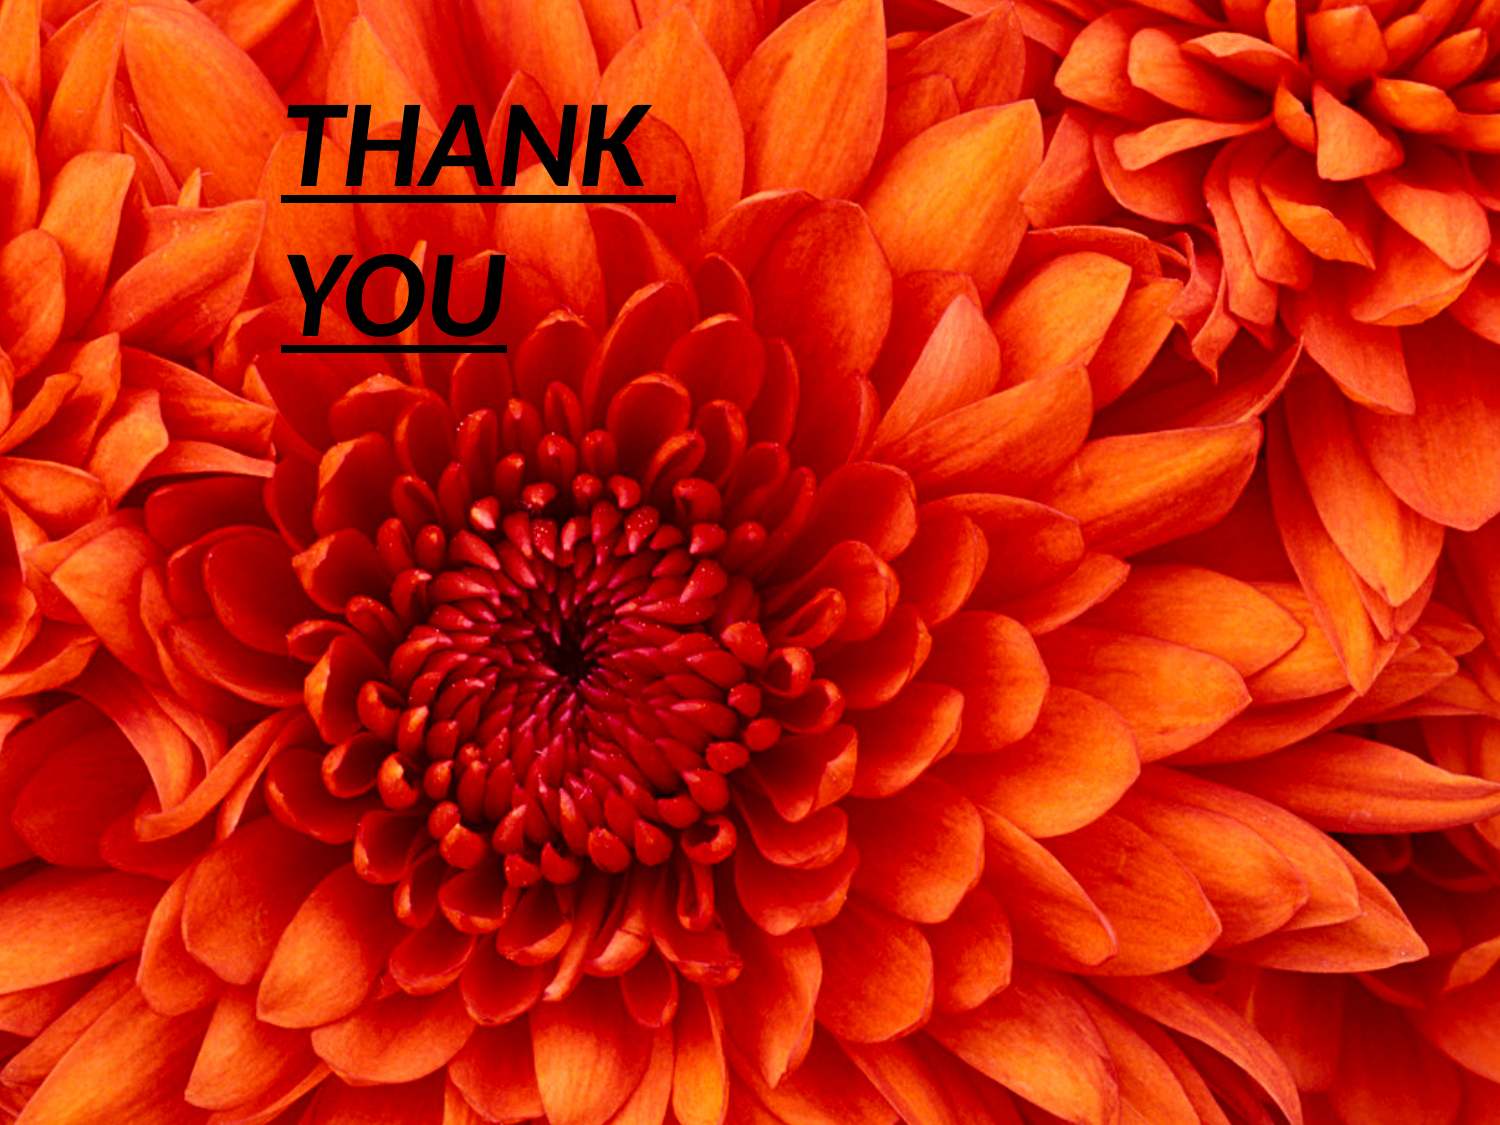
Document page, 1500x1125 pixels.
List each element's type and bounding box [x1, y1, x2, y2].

list [0, 0, 1500, 1125]
